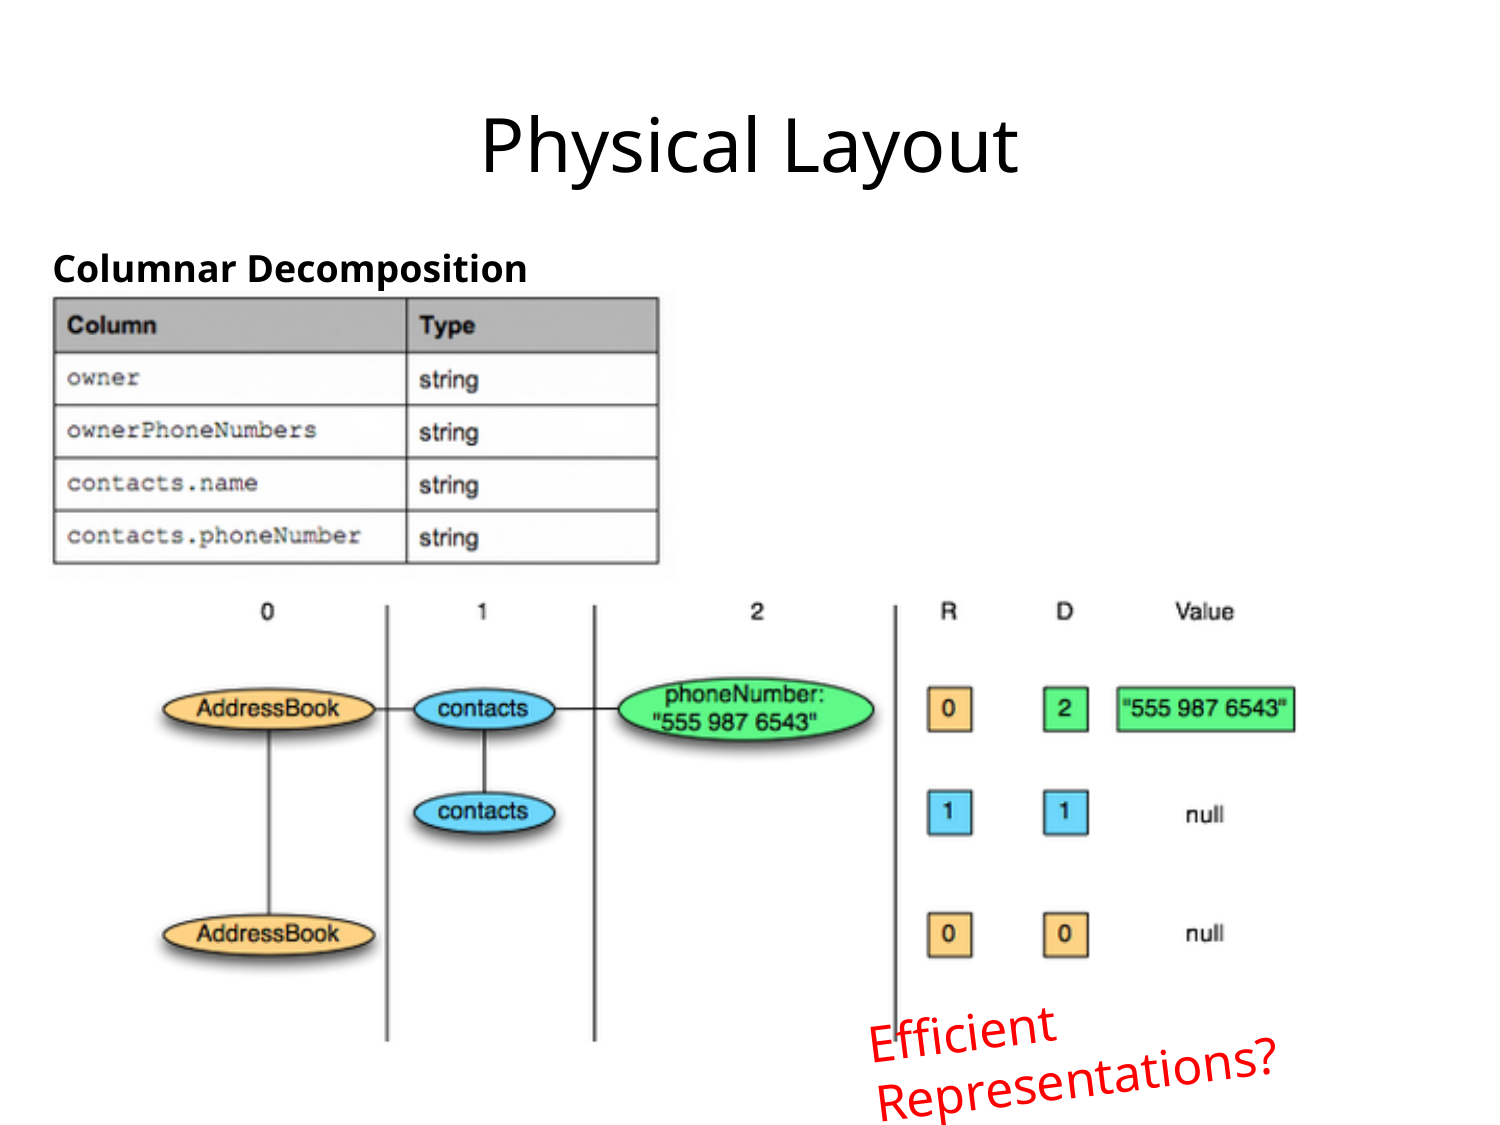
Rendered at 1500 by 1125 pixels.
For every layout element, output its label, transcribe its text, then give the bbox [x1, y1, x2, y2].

picture [137, 585, 1326, 1063]
text_box Physical Layout [0, 90, 1500, 203]
text_box Efficient Representations? [857, 937, 1433, 1125]
text_box Columnar Decomposition [37, 237, 738, 298]
picture [45, 285, 676, 580]
